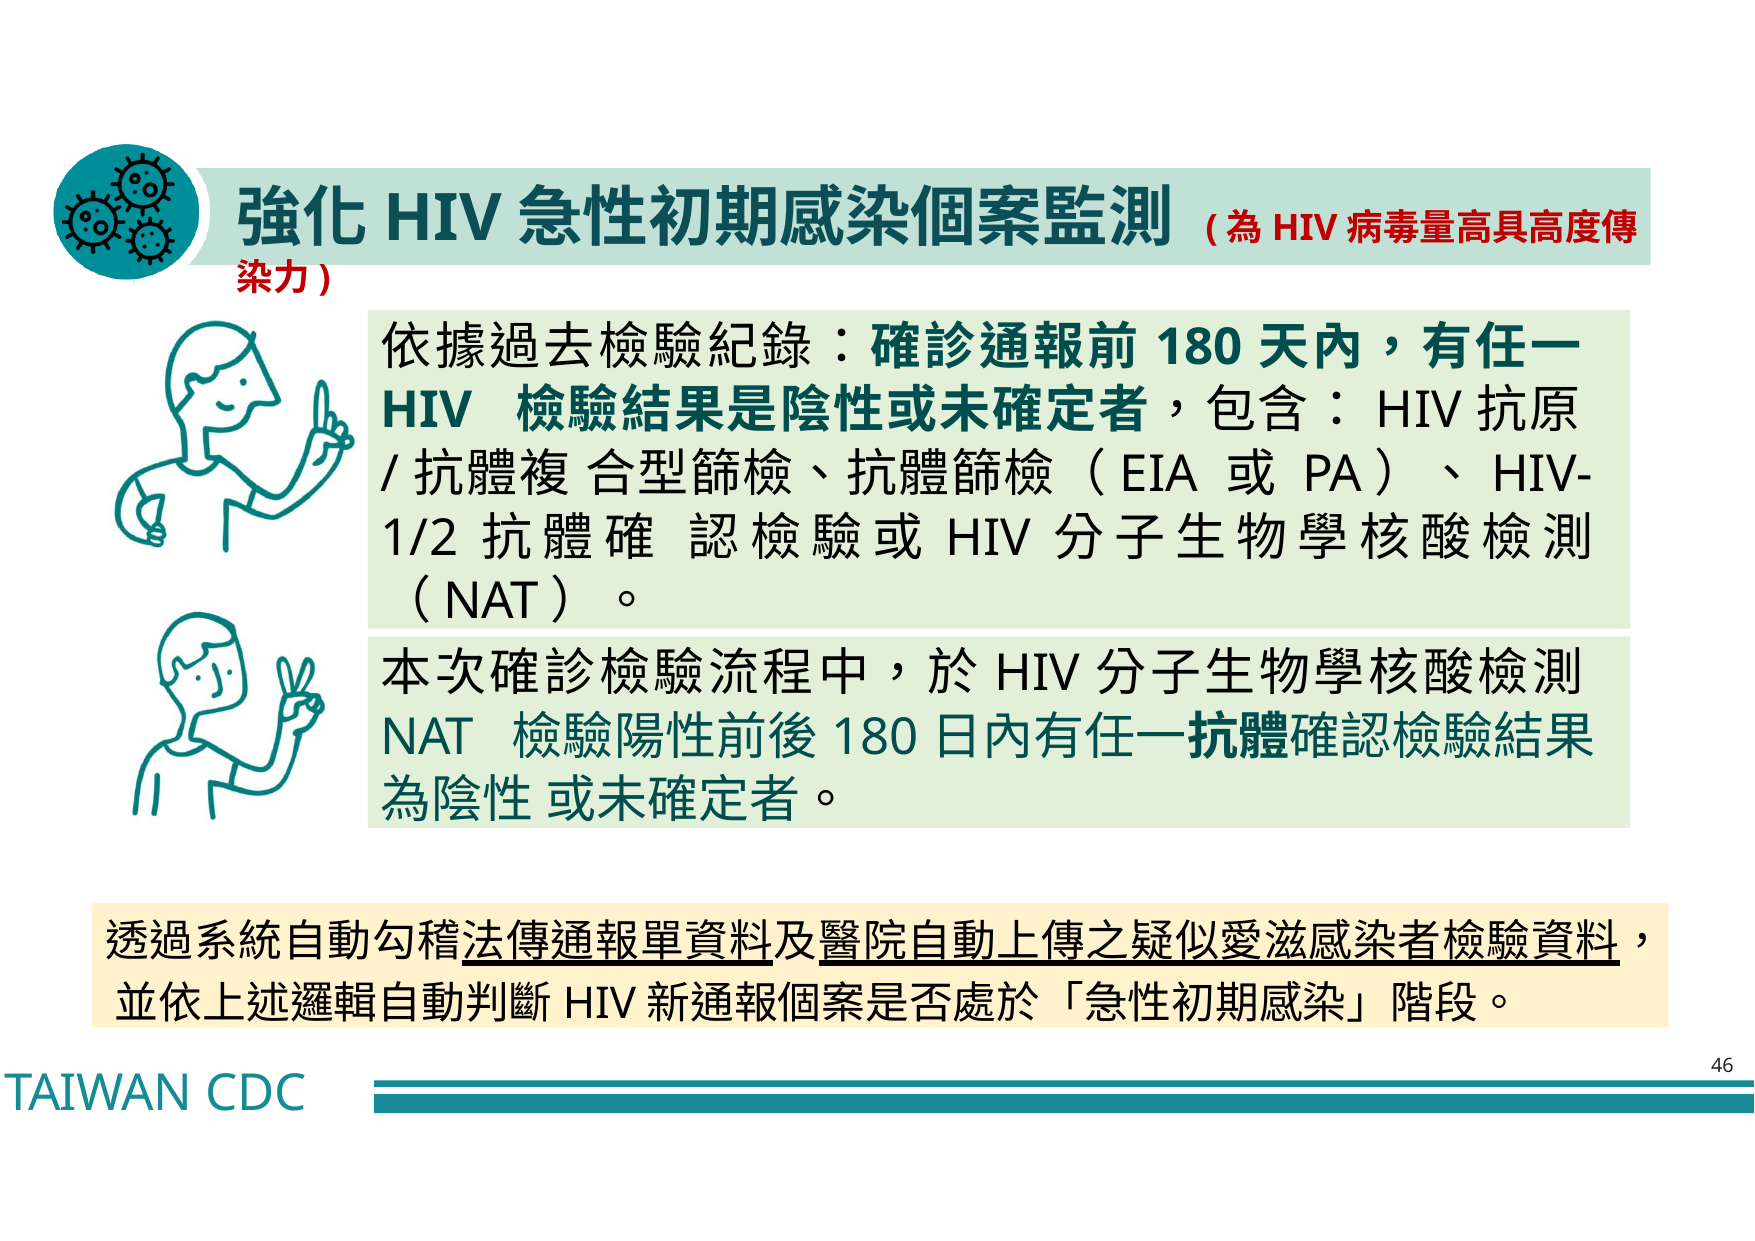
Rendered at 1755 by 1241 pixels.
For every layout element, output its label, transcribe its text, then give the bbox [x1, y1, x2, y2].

picture [106, 319, 359, 561]
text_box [42, 133, 210, 291]
text_box 本次確診檢驗流程中，於HIV分⼦生物學核酸檢測NAT 檢驗陽性前後180日內有任⼀抗體確認檢驗結果為陰性 或未確定者。 [367, 636, 1631, 828]
text_box [1743, 1094, 1754, 1114]
text_box 依據過去檢驗紀錄：確診通報前180天內，有任⼀HIV 檢驗結果是陰性或未確定者，包含：HIV抗原/抗體複 合型篩檢、抗體篩檢（EIA 或 PA）、HIV-1/2抗體確 認檢驗或HIV分⼦生物學核酸檢測（NAT）。 [367, 383, 1631, 629]
slide_number 46 [1704, 1049, 1743, 1241]
footer TAIWAN CDC [2, 1052, 370, 1241]
text_box 透過系統自動勾稽法傳通報單資料及醫院自動上傳之疑似愛滋感染者檢驗資料， 並依上述邏輯自動判斷HIV新通報個案是否處於「急性初期感染」階段。 [91, 903, 1669, 1028]
title 強化HIV急性初期感染個案監測(為HIV病毒量高具高度傳染力) [234, 172, 1654, 383]
text_box [1743, 1080, 1754, 1087]
text_box [215, 168, 1651, 266]
text_box [374, 1094, 1704, 1114]
text_box [374, 1080, 1704, 1087]
picture [128, 604, 326, 824]
